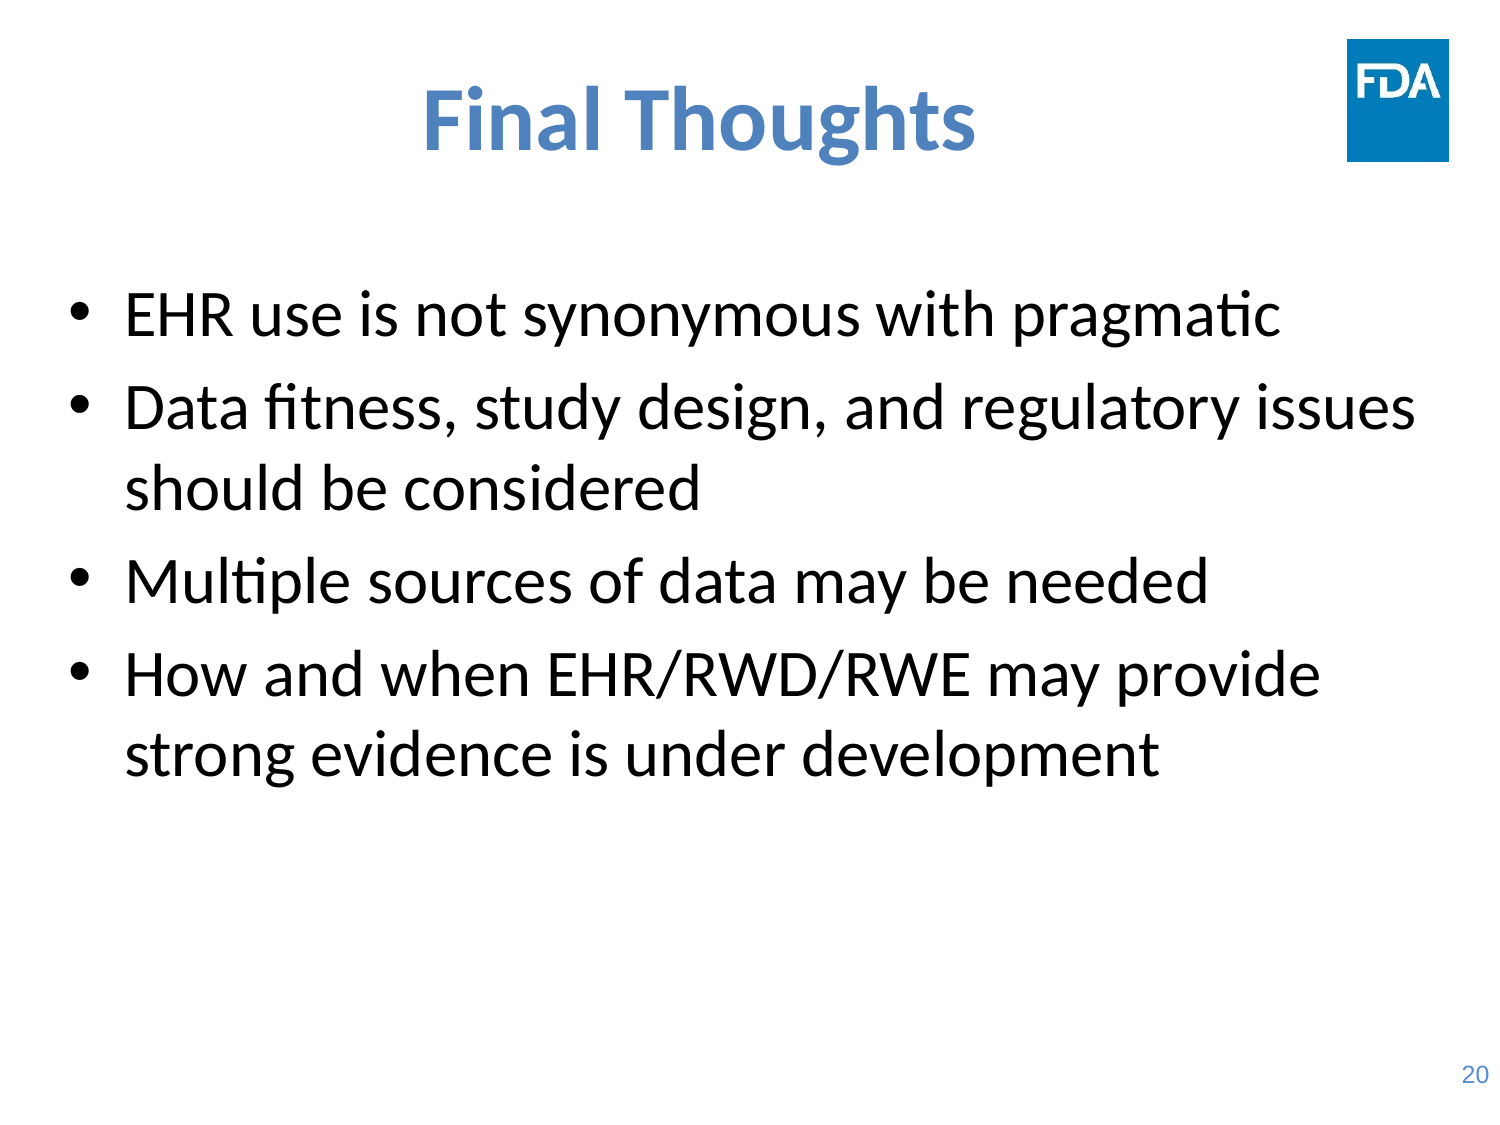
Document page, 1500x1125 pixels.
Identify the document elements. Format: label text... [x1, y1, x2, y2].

title Final Thoughts [53, 37, 1348, 190]
list EHR use is not synonymous with pragmatic Data fitness, study design, and regulatory issues should be considered Multiple sources of data may be needed How and when EHR/RWD/RWE may provide strong evidence is under development [53, 262, 1449, 1033]
picture [1409, 63, 1440, 98]
picture [1357, 63, 1409, 98]
